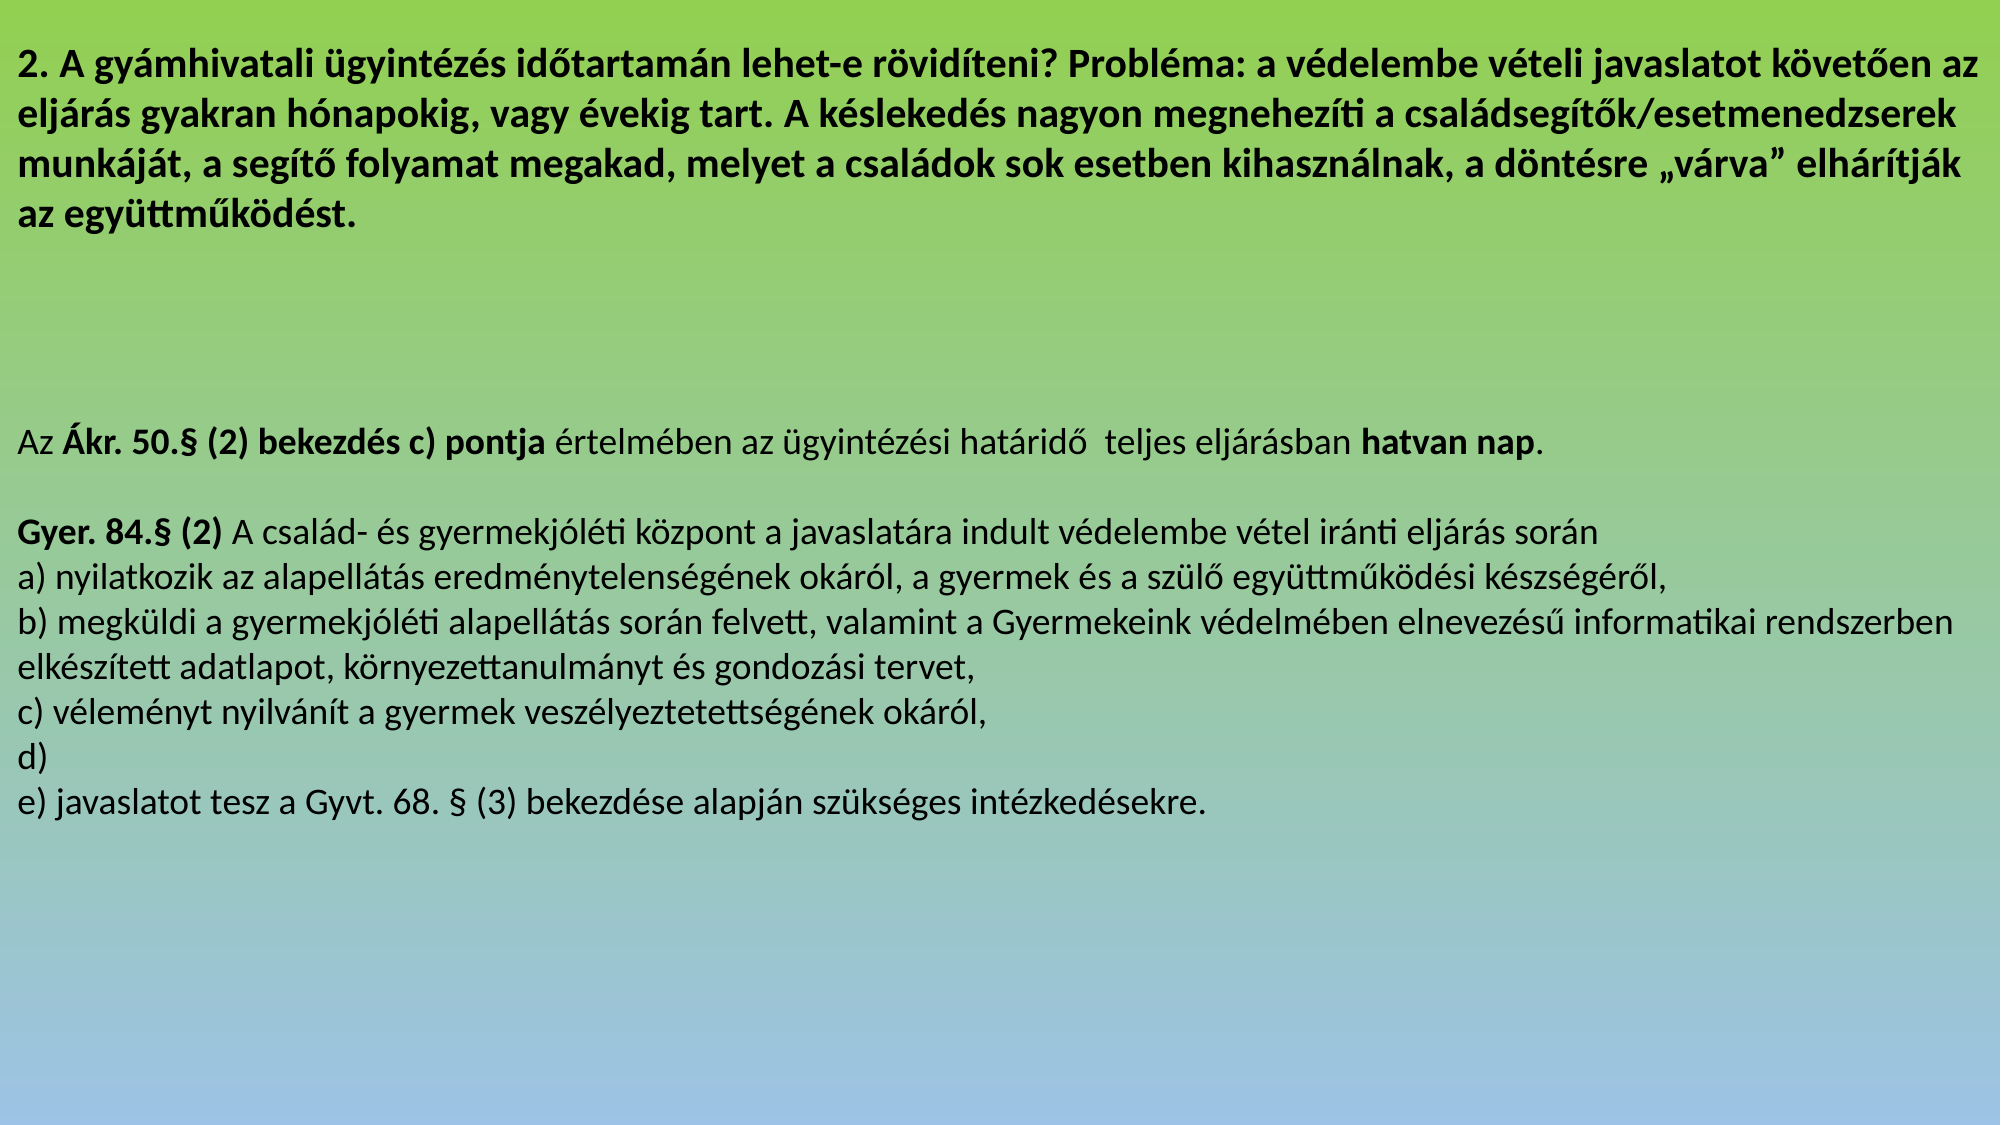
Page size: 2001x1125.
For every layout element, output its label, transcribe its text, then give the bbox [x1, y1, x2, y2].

text_box 2. A gyámhivatali ügyintézés időtartamán lehet-e rövidíteni? Probléma: a védelembe vételi javaslatot követően az eljárás gyakran hónapokig, vagy évekig tart. A késlekedés nagyon megnehezíti a családsegítők/esetmenedzserek munkáját, a segítő folyamat megakad, melyet a családok sok esetben kihasználnak, a döntésre „várva” elhárítják az együttműködést. [2, 28, 2000, 244]
text_box Az Ákr. 50.§ (2) bekezdés c) pontja értelmében az ügyintézési határidő teljes eljárásban hatvan nap. Gyer. 84.§ (2) A család- és gyermekjóléti központ a javaslatára indult védelembe vétel iránti eljárás során a) nyilatkozik az alapellátás eredménytelenségének okáról, a gyermek és a szülő együttműködési készségéről, b) megküldi a gyermekjóléti alapellátás során felvett, valamint a Gyermekeink védelmében elnevezésű informatikai rendszerben elkészített adatlapot, környezettanulmányt és gondozási tervet, c) véleményt nyilvánít a gyermek veszélyeztetettségének okáról, d) e) javaslatot tesz a Gyvt. 68. § (3) bekezdése alapján szükséges intézkedésekre. [2, 409, 2000, 965]
